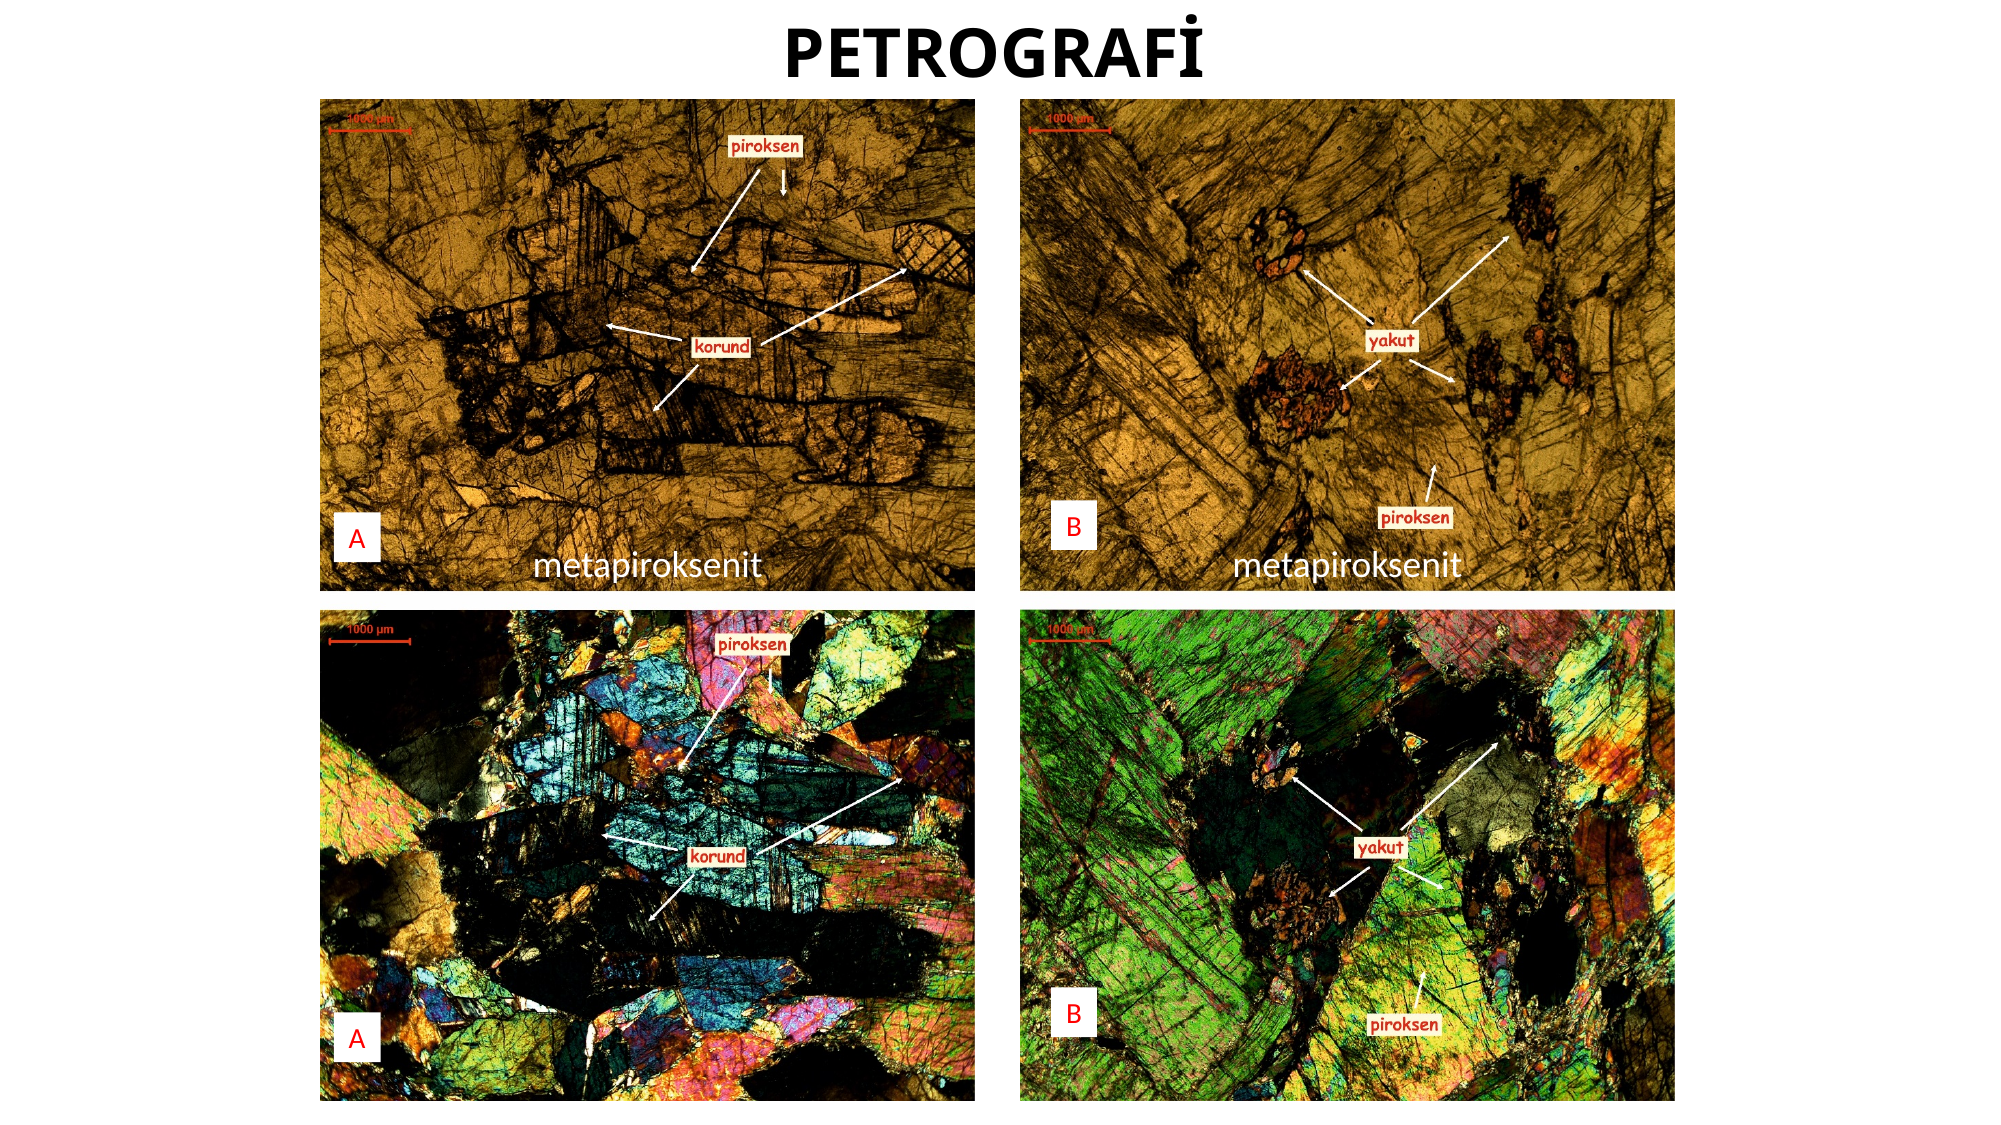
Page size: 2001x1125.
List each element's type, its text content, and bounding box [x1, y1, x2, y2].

picture [320, 99, 975, 1101]
title PETROGRAFİ [375, 11, 1613, 100]
picture [1020, 99, 1675, 1101]
